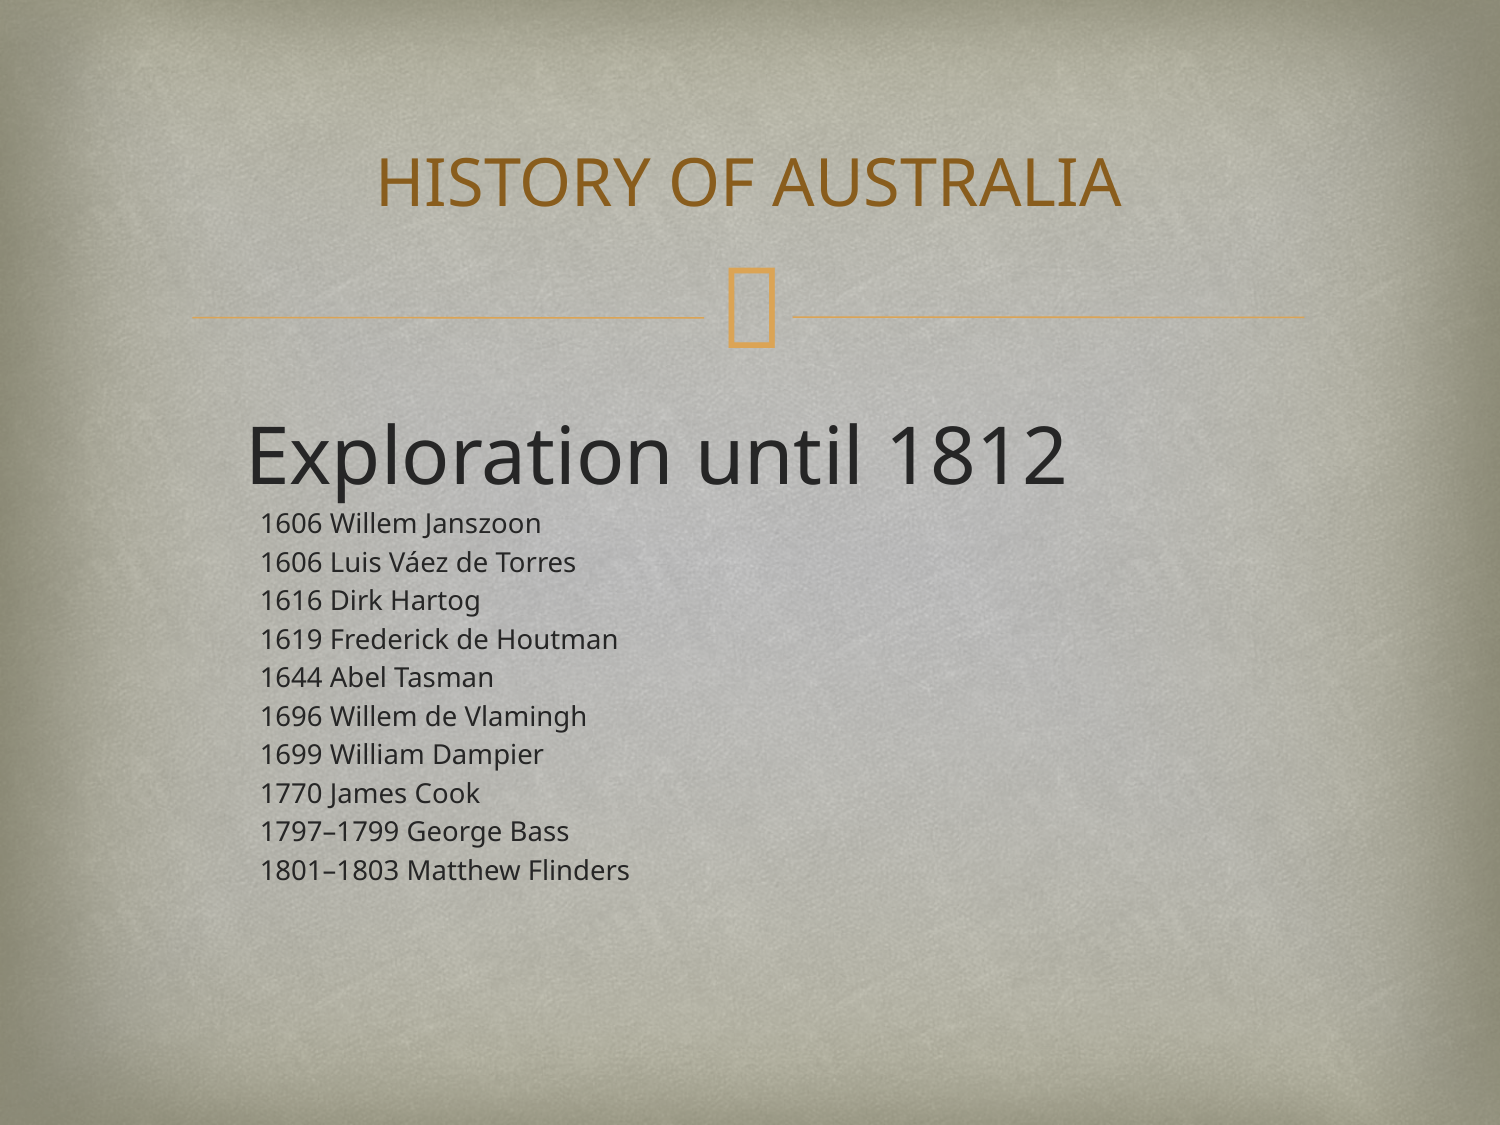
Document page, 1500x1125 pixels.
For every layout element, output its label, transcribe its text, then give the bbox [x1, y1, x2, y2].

list Exploration until 1812 1606 Willem Janszoon 1606 Luis Váez de Torres 1616 Dirk Hartog 1619 Frederick de Houtman 1644 Abel Tasman 1696 Willem de Vlamingh 1699 William Dampier 1770 James Cook 1797–1799 George Bass 1801–1803 Matthew Flinders [230, 397, 1281, 898]
title HISTORY OF AUSTRALIA [112, 93, 1386, 267]
